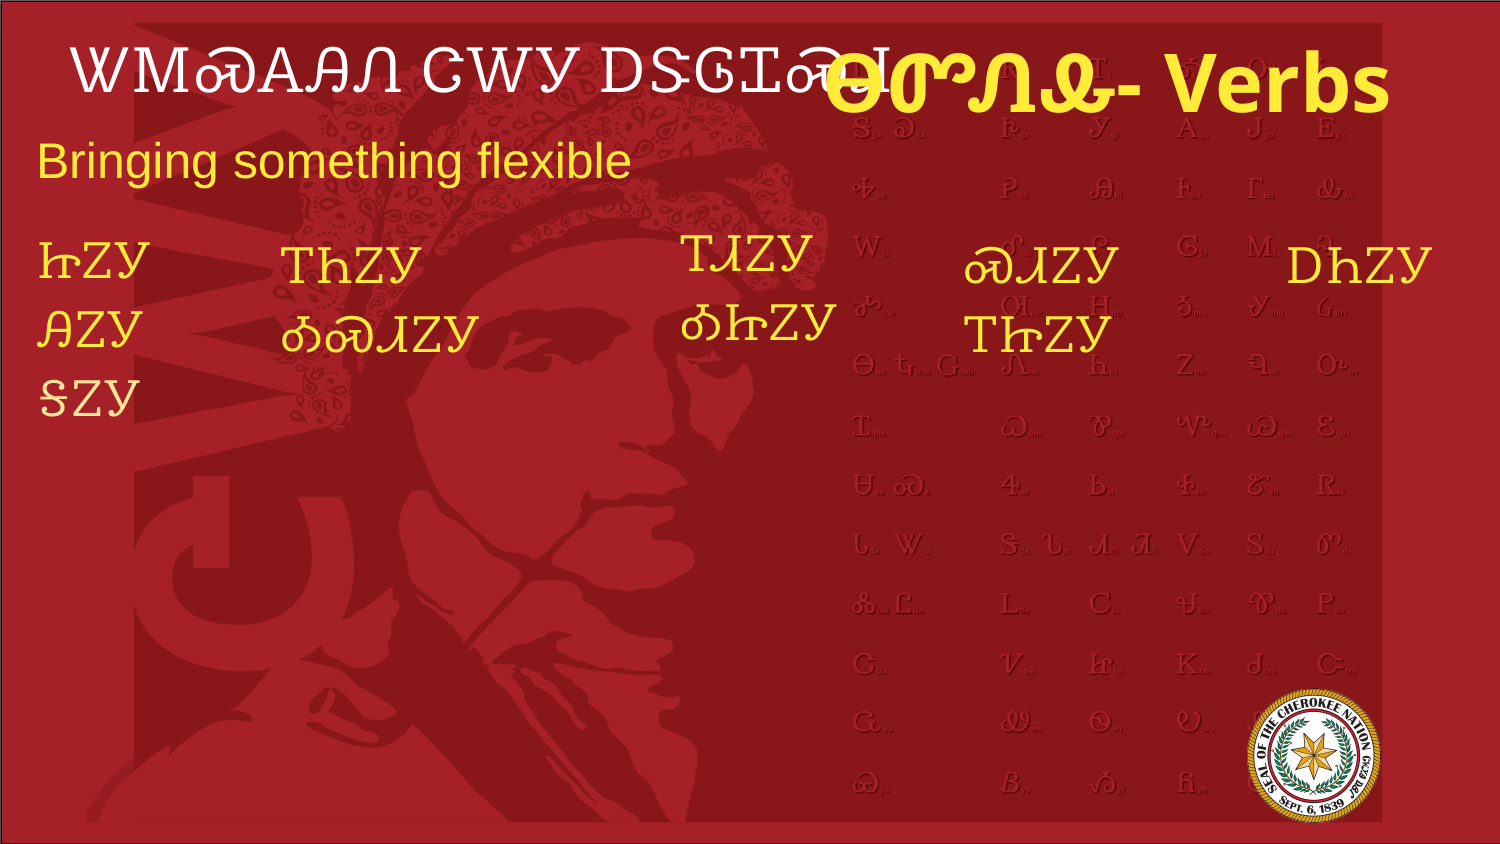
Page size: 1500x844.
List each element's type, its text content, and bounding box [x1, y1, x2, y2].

picture [1300, 479, 1500, 844]
list ᎠᏂᏃᎩ [1270, 210, 1500, 479]
list Bringing something flexible ᏥᏃᎩ ᎯᏃᎩ ᎦᏃᎩ [20, 104, 1300, 844]
text_box ᎾᏛᏁᎲ- Verbs [750, 16, 1465, 145]
list ᏍᏗᏃᎩ ᎢᏥᏃᎩ [947, 210, 1270, 433]
list ᎢᏂᏃᎩ ᎣᏍᏗᏃᎩ [264, 210, 664, 442]
list ᎢᏗᏃᎩ ᎣᏥᏃᎩ [664, 197, 977, 479]
picture [0, 0, 1500, 844]
title ᏔᎷᏍᎪᎯᏁ ᏣᎳᎩ ᎠᏕᎶᏆᏍᏗ [53, 7, 1426, 104]
